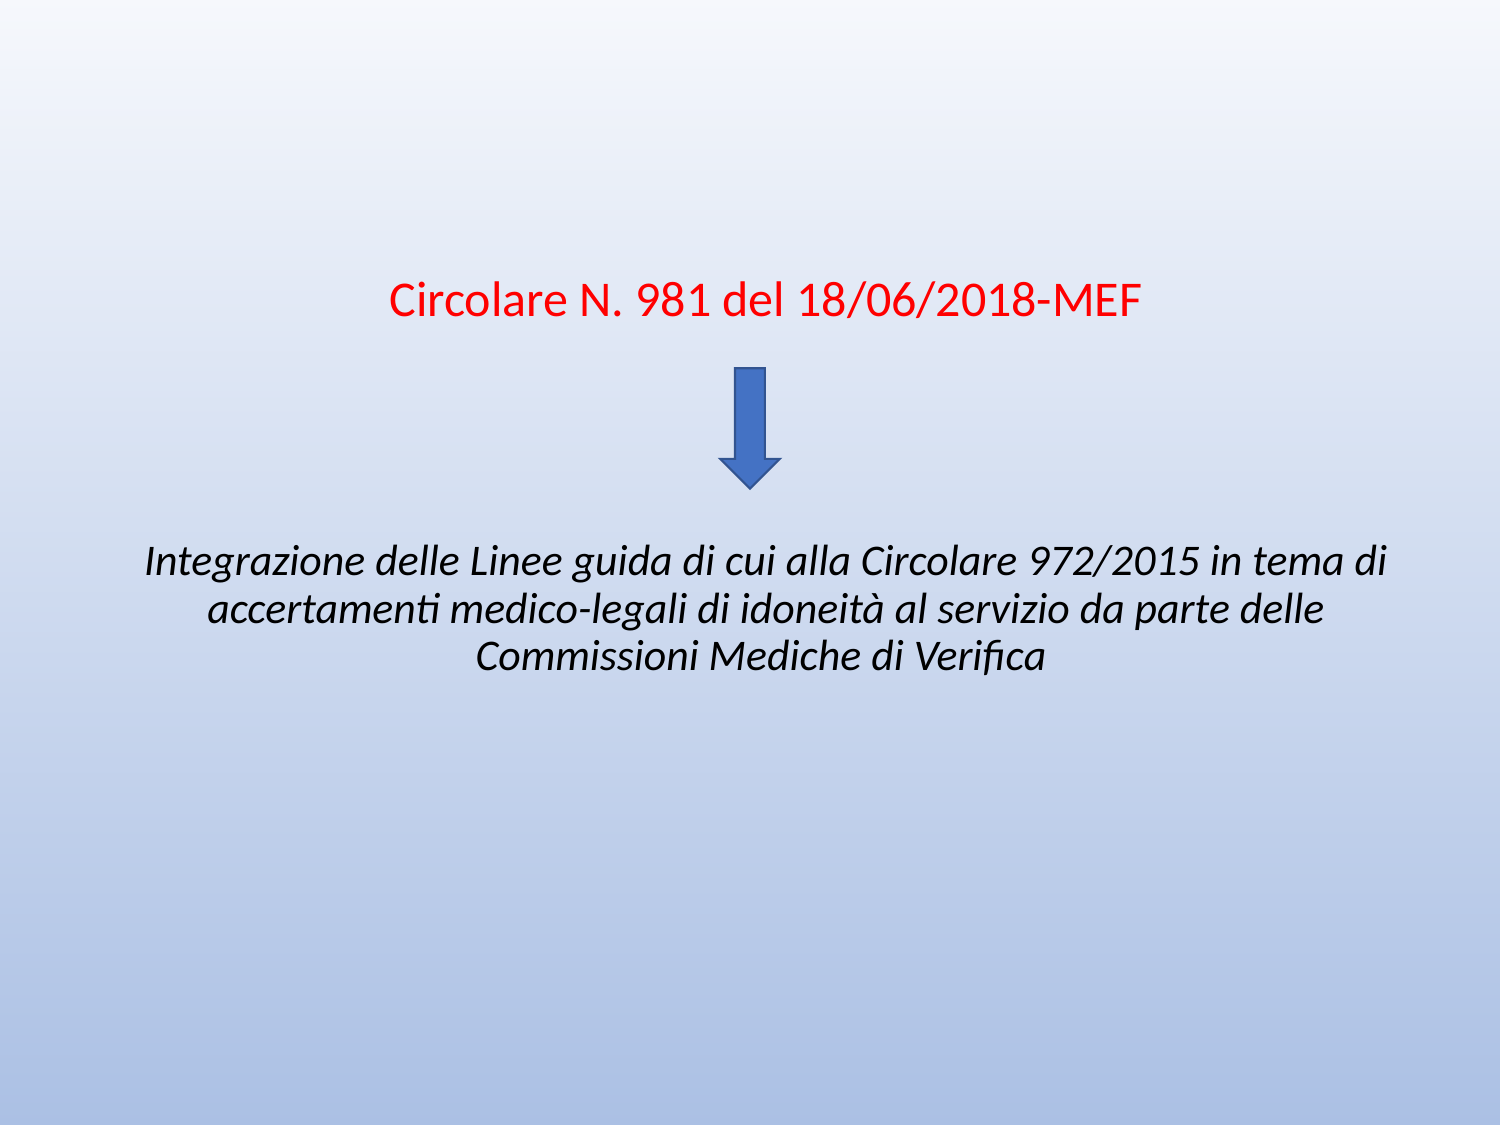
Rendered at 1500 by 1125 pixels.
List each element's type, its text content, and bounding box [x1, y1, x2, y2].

text_box [717, 367, 783, 491]
list Circolare N. 981 del 18/06/2018-MEF Integrazione delle Linee guida di cui alla Circolare 972/2015 in tema di accertamenti medico-legali di idoneità al servizio da parte delle Commissioni Mediche di Verifica [103, 265, 1430, 901]
